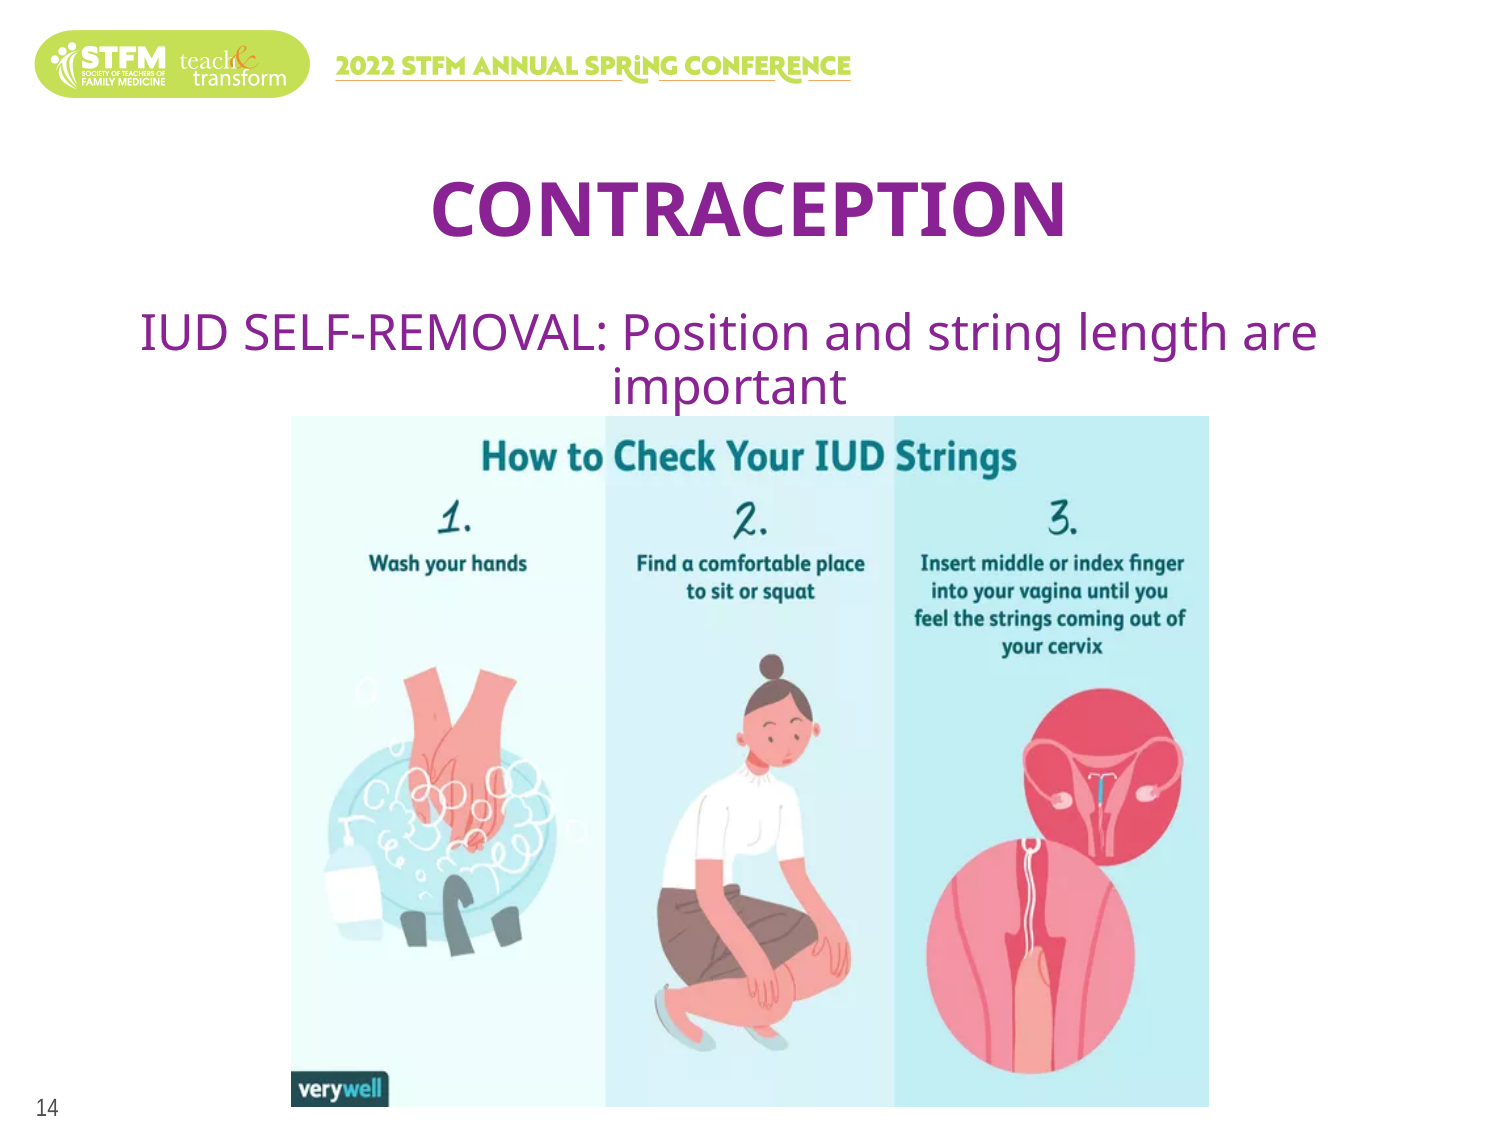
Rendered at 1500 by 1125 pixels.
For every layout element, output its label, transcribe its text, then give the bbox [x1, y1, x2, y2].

list IUD SELF-REMOVAL: Position and string length are important [62, 299, 1397, 482]
title CONTRACEPTION [103, 164, 1397, 278]
slide_number 14 [20, 1087, 359, 1125]
picture [0, 0, 1500, 1125]
